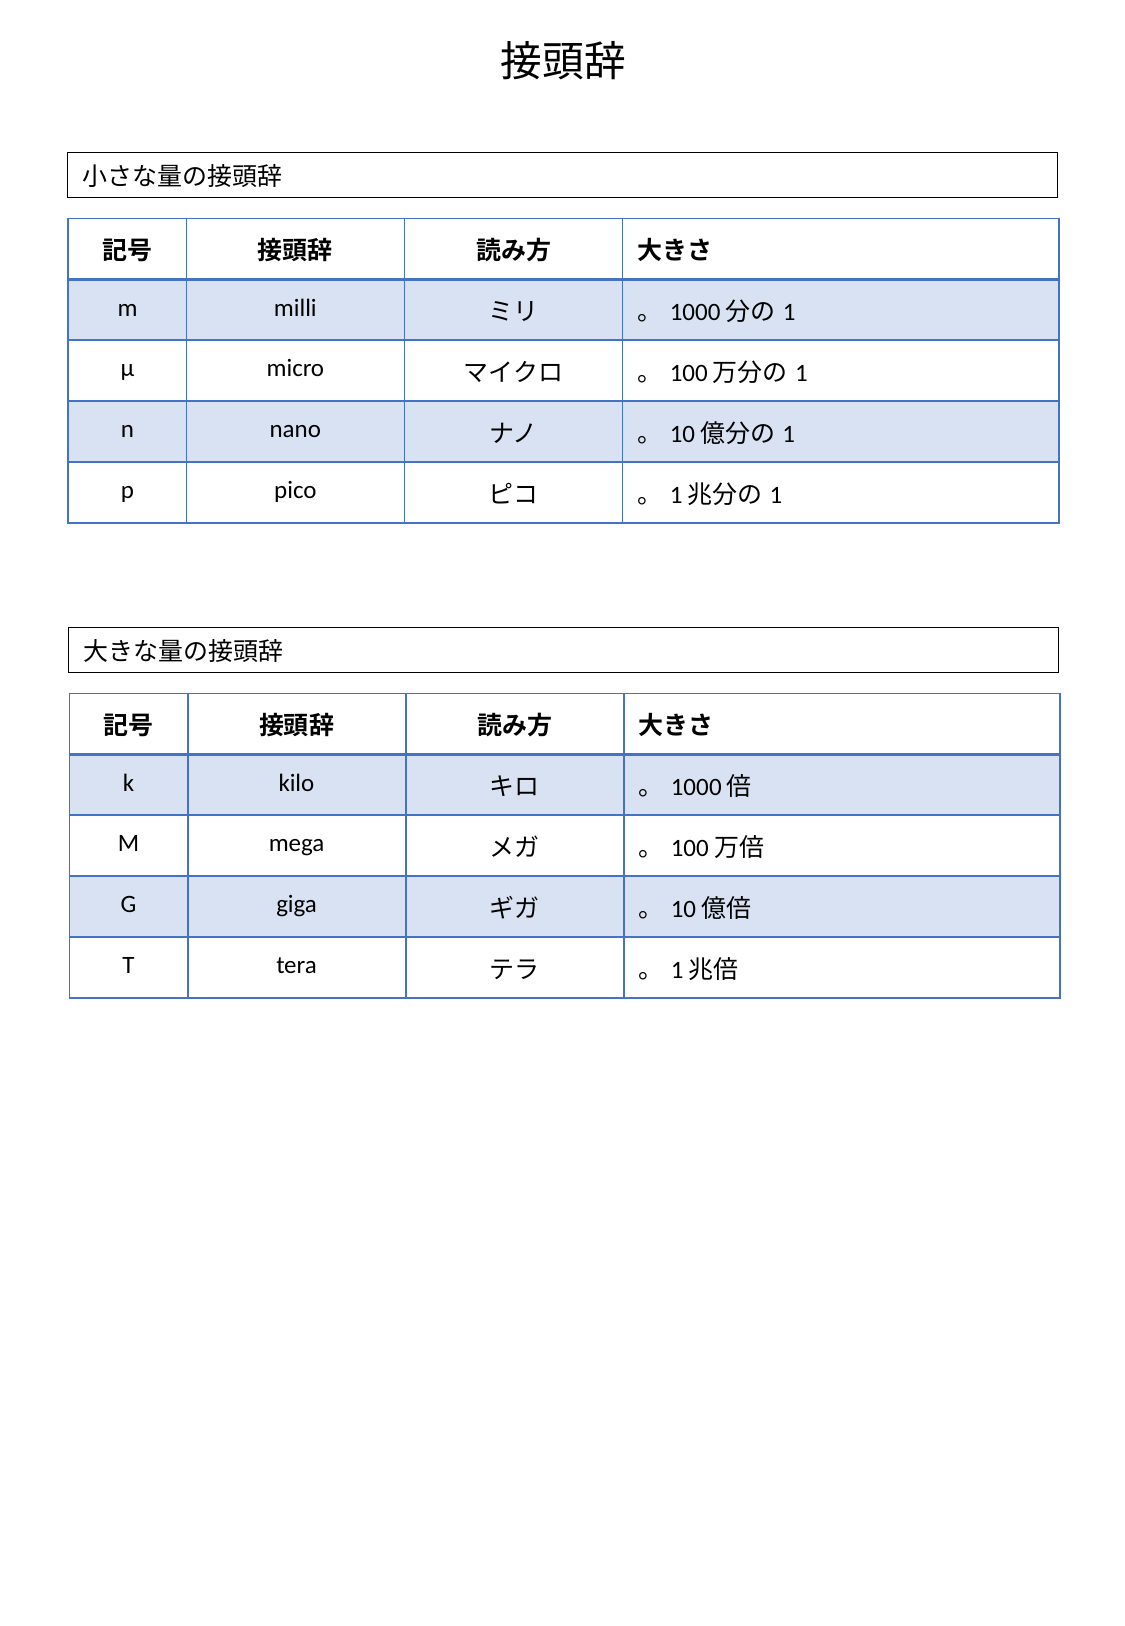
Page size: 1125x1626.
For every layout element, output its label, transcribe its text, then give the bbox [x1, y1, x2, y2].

text_box 大きな量の接頭辞 [68, 627, 1059, 673]
text_box 小さな量の接頭辞 [67, 152, 1058, 198]
text_box 接頭辞 [91, 27, 1036, 92]
